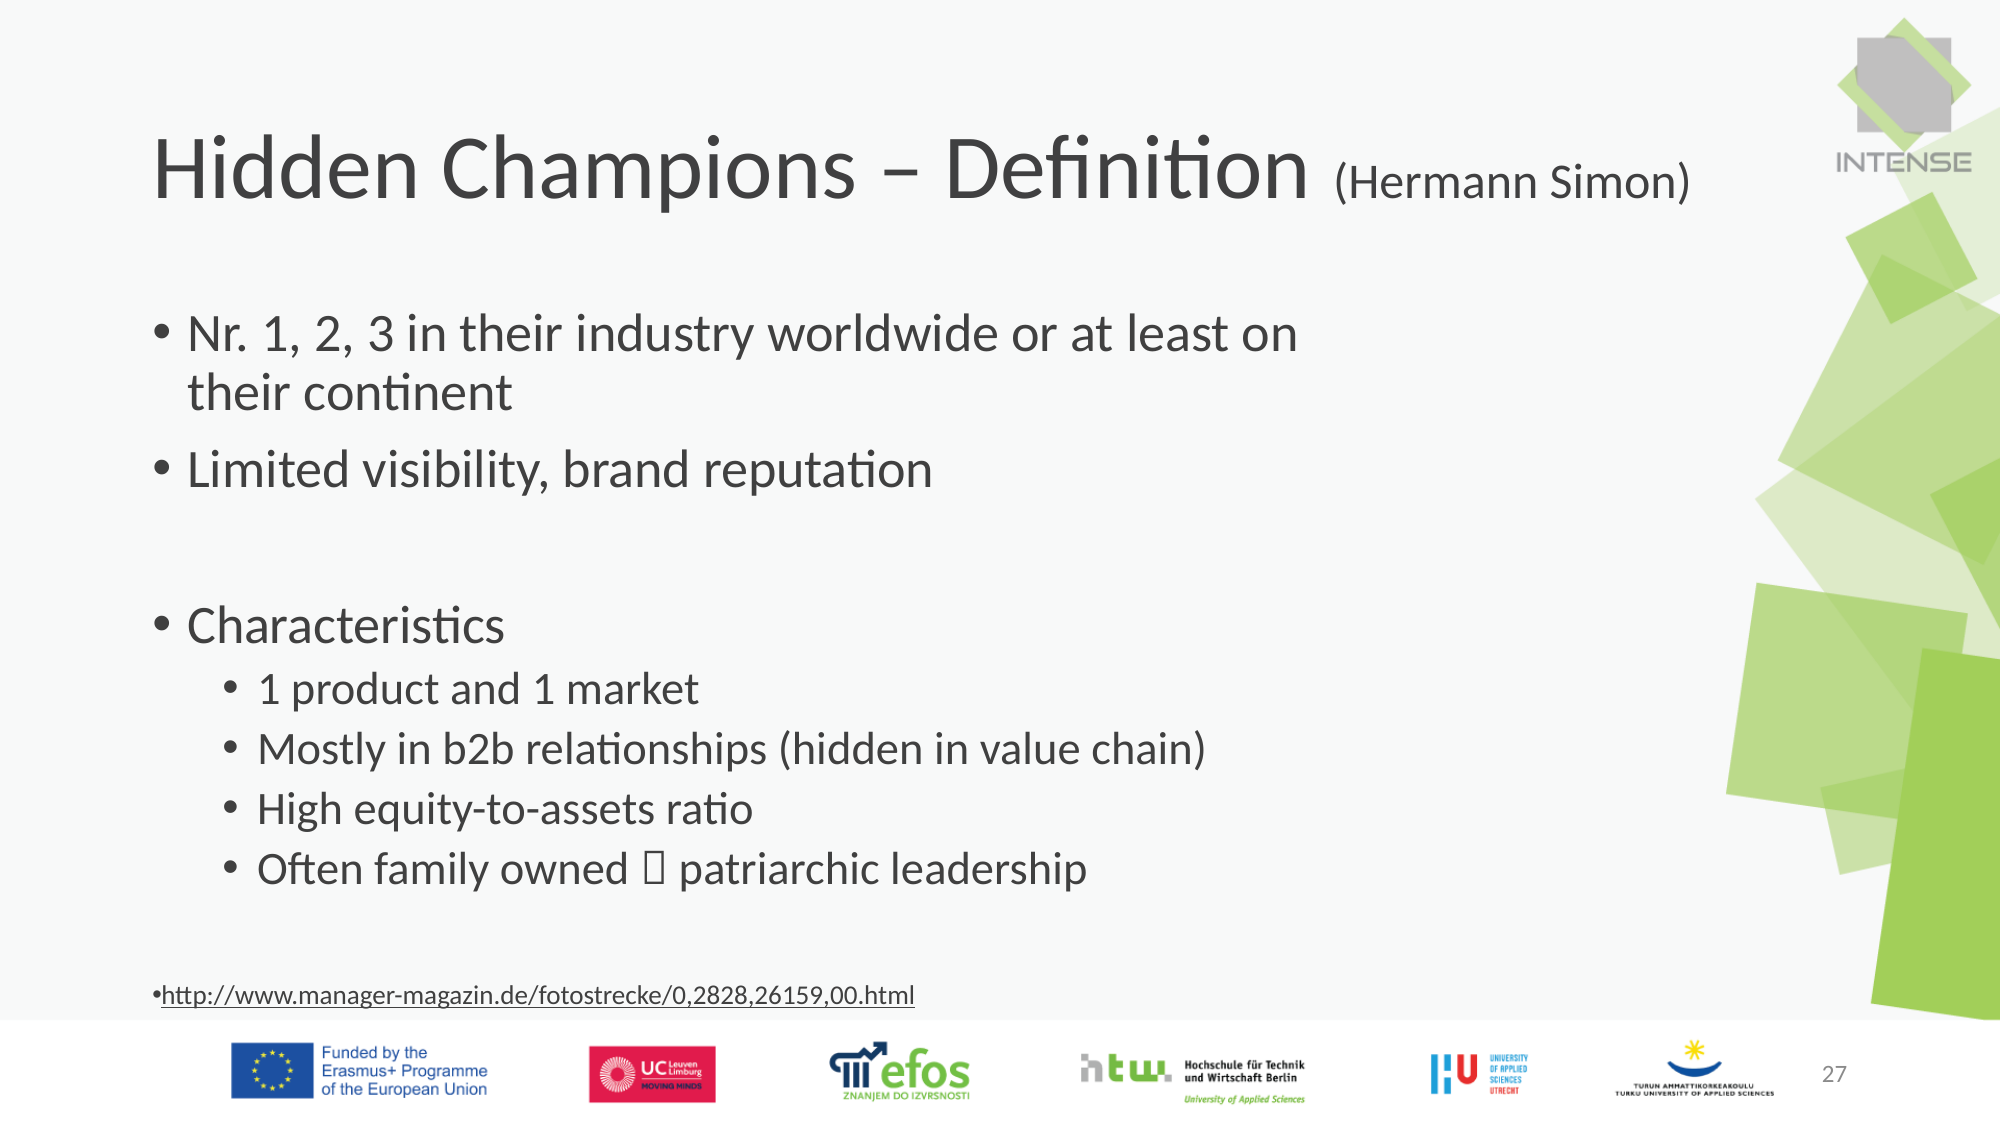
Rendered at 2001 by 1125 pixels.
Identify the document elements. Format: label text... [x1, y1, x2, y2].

list Nr. 1, 2, 3 in their industry worldwide or at least on their continent Limited visibility, brand reputation Characteristics 1 product and 1 market Mostly in b2b relationships (hidden in value chain) High equity-to-assets ratio Often family owned  patriarchic leadership http://www.manager-magazin.de/fotostrecke/0,2828,26159,00.html [137, 297, 1413, 1023]
slide_number 27 [1412, 1042, 1863, 1103]
title Hidden Champions – Definition (Hermann Simon) [137, 59, 1863, 278]
picture [0, 0, 2000, 1125]
